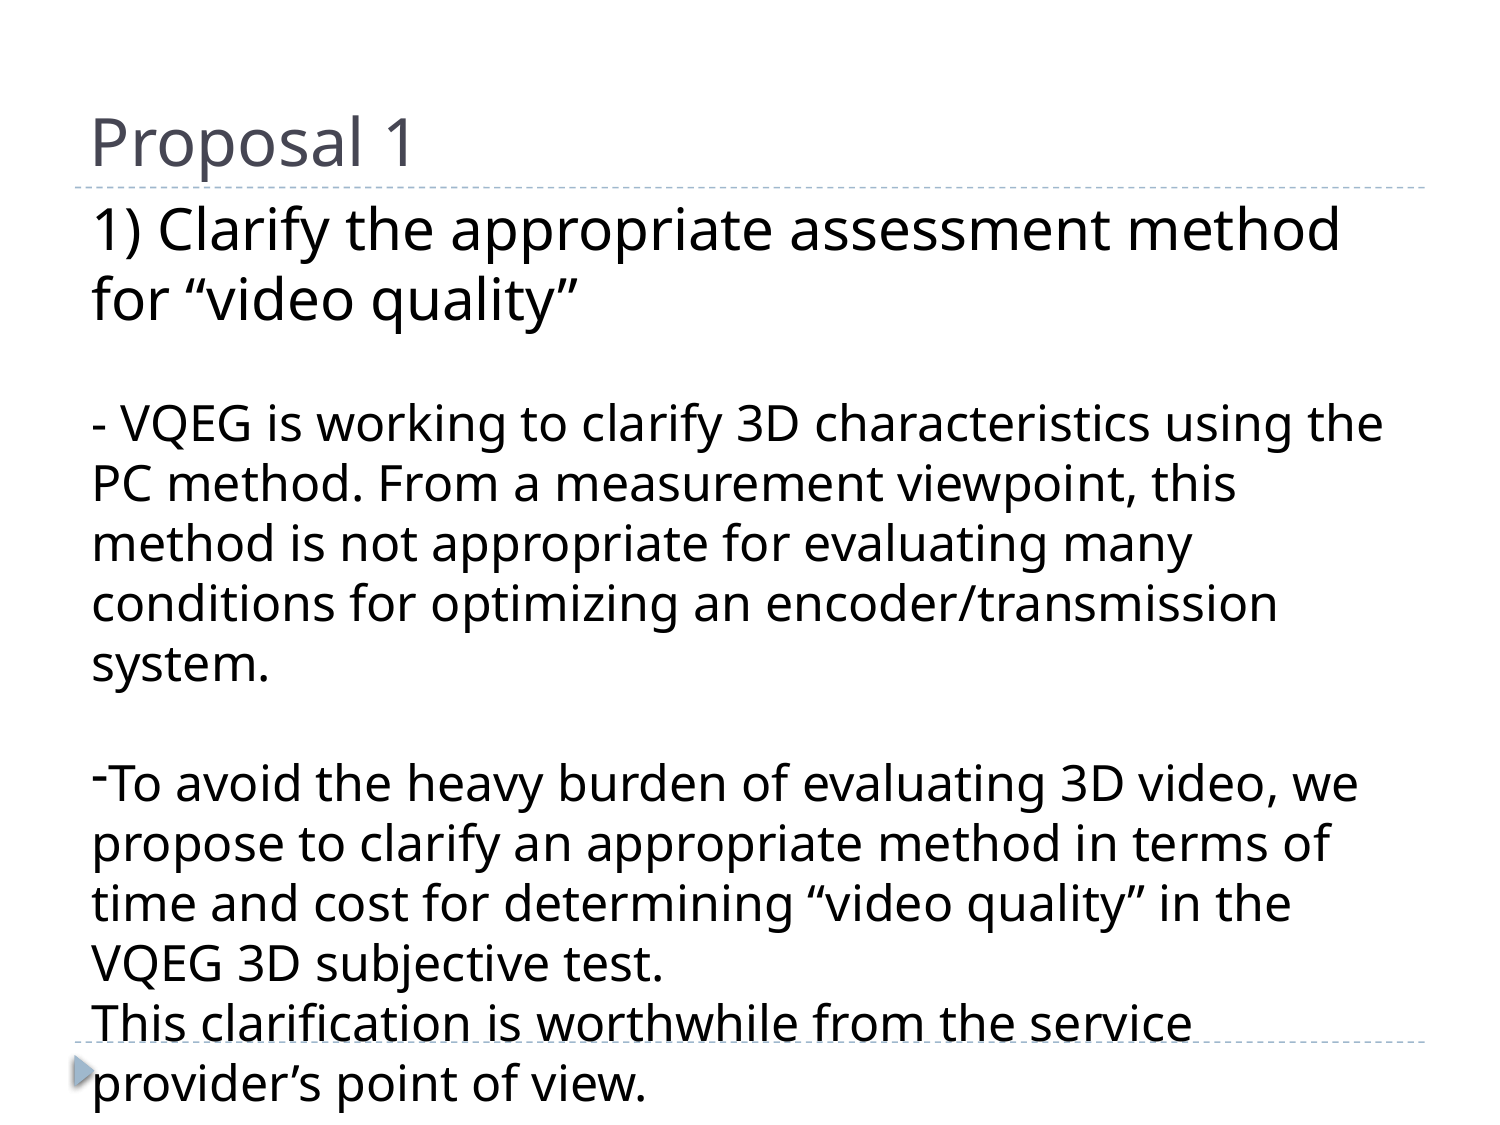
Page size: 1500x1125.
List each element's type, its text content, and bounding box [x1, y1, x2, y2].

title Proposal 1 [75, 37, 1425, 188]
text_box 1) Clarify the appropriate assessment method for “video quality” - VQEG is working to clarify 3D characteristics using the PC method. From a measurement viewpoint, this method is not appropriate for evaluating many conditions for optimizing an encoder/transmission system. To avoid the heavy burden of evaluating 3D video, we propose to clarify an appropriate method in terms of time and cost for determining “video quality” in the VQEG 3D subjective test. This clarification is worthwhile from the service provider’s point of view. [76, 184, 1436, 1125]
